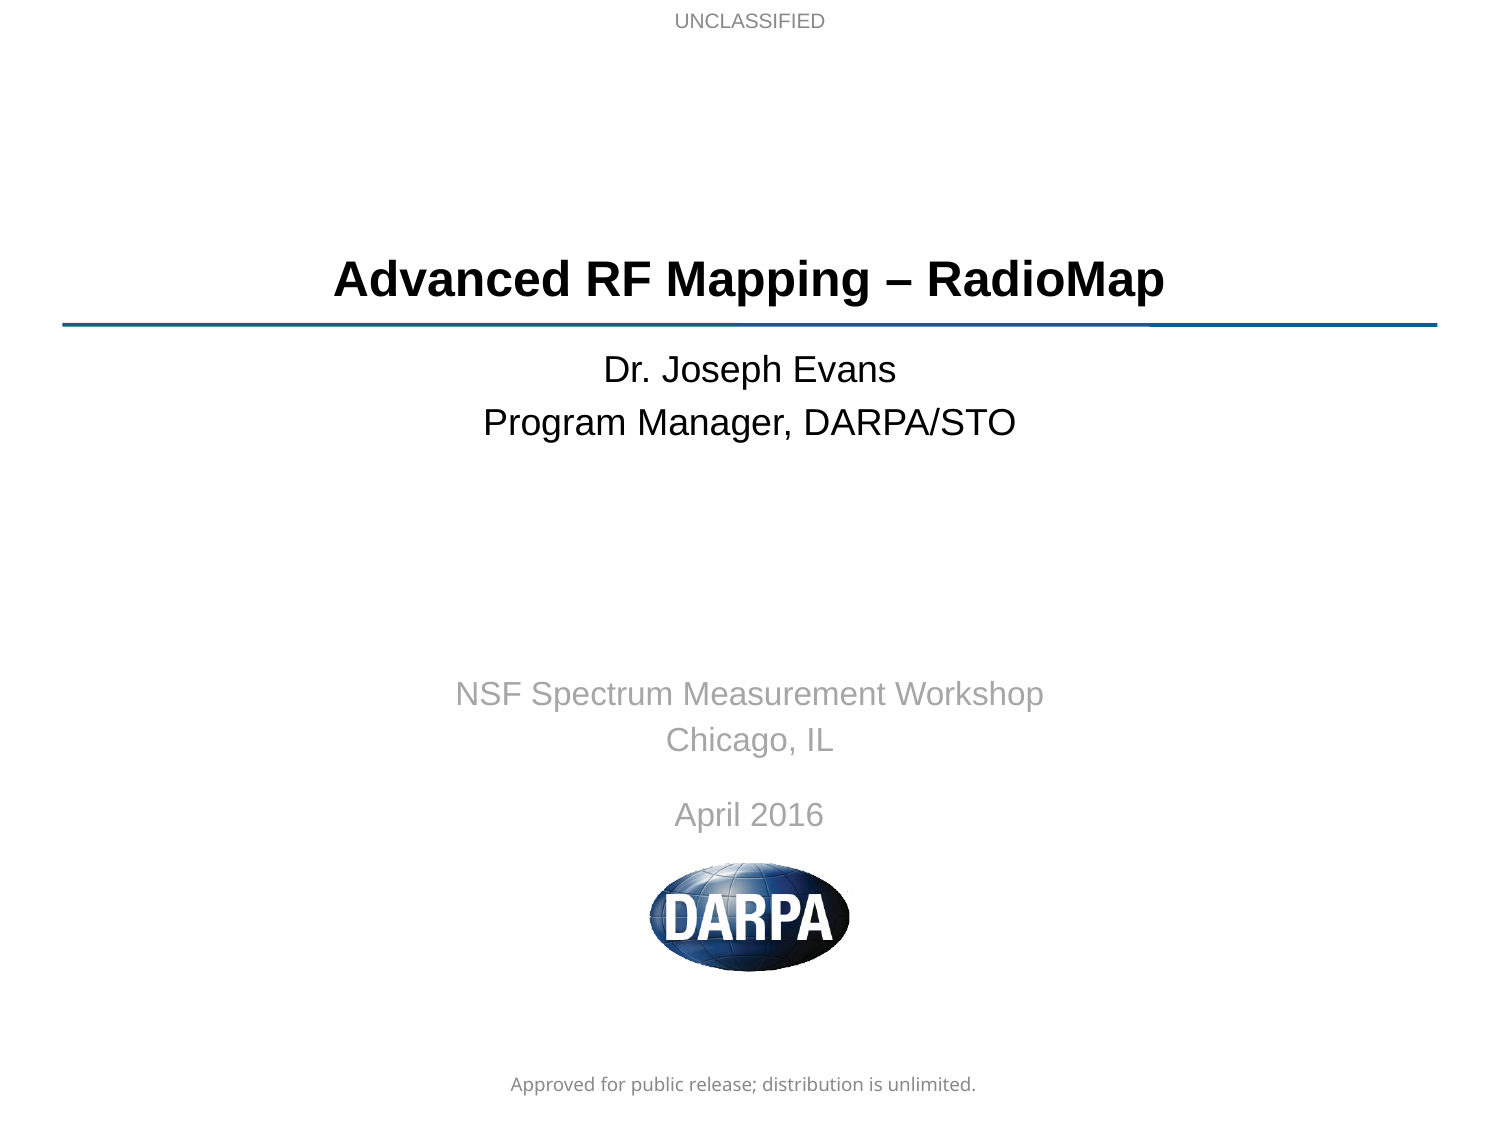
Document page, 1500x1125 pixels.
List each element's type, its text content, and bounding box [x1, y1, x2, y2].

text_box Approved for public release; distribution is unlimited. [211, 1058, 1275, 1108]
title Advanced RF Mapping – RadioMap [111, 238, 1387, 314]
text_box UNCLASSIFIED [0, 0, 1500, 40]
list NSF Spectrum Measurement Workshop Chicago, IL [225, 664, 1275, 783]
picture [647, 855, 852, 979]
subtitle Dr. Joseph Evans Program Manager, DARPA/STO [225, 337, 1275, 625]
list April 2016 [449, 785, 1050, 839]
